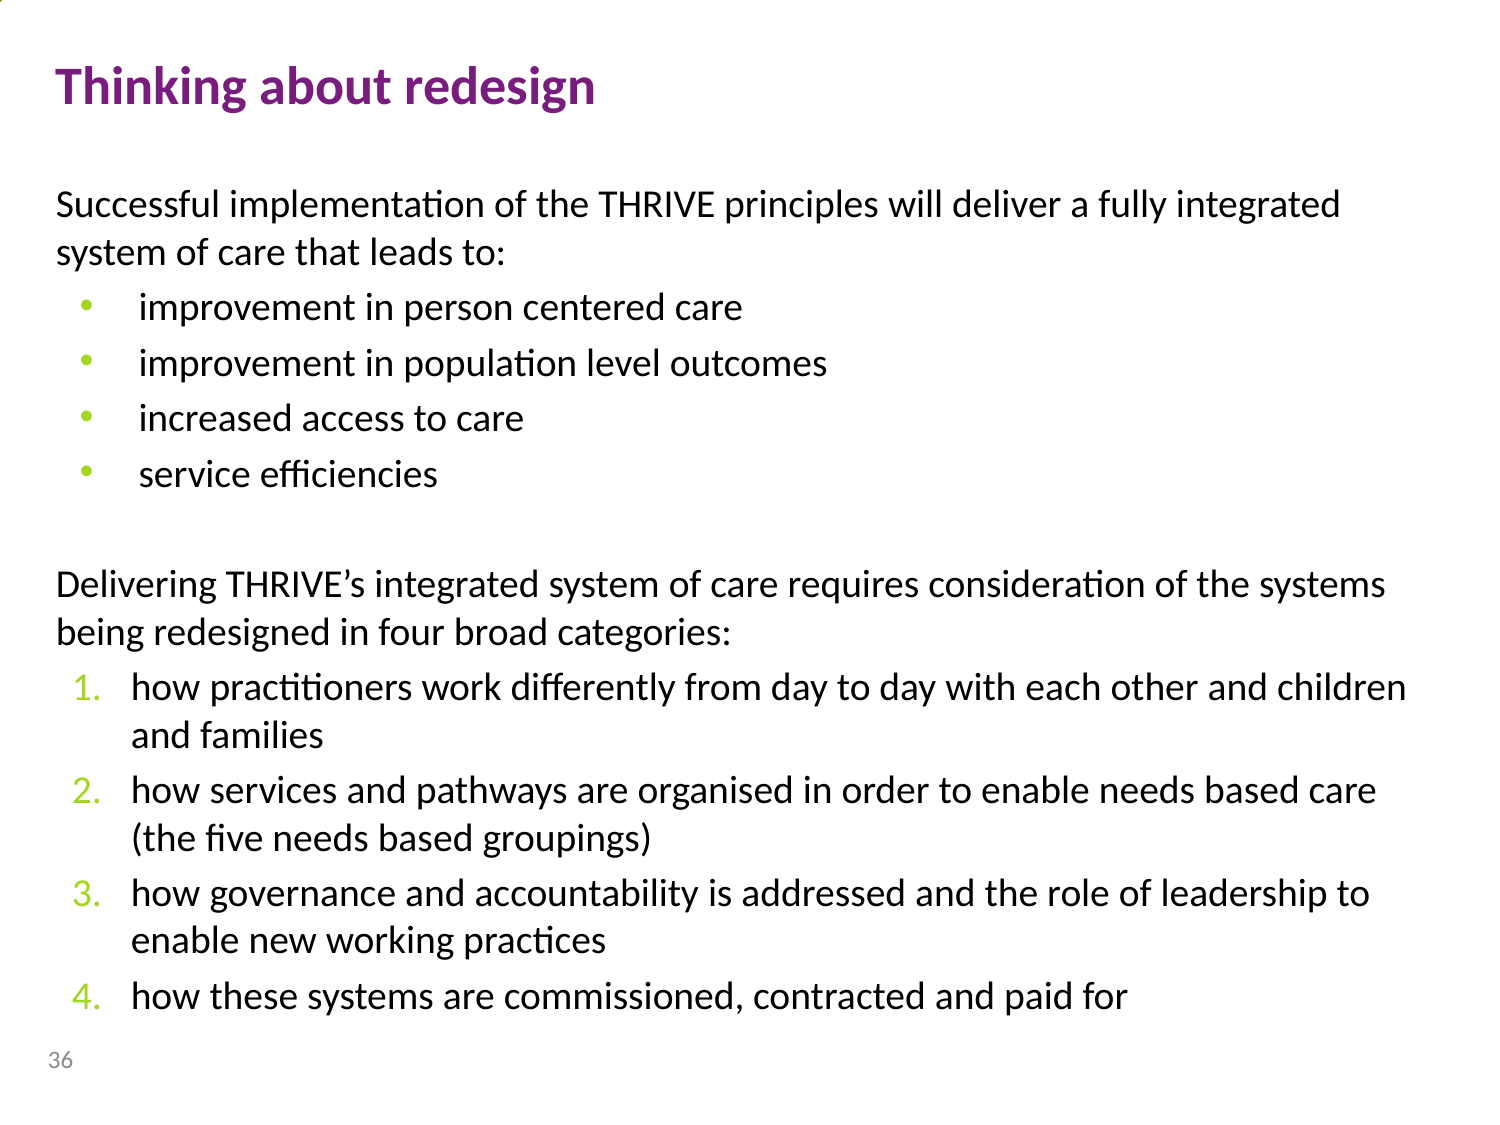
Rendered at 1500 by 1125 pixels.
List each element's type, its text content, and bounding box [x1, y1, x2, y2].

list Thinking about redesign [41, 42, 1164, 138]
list Successful implementation of the THRIVE principles will deliver a fully integrated system of care that leads to: improvement in person centered care improvement in population level outcomes increased access to care service efficiencies Delivering THRIVE’s integrated system of care requires consideration of the systems being redesigned in four broad categories: how practitioners work differently from day to day with each other and children and families how services and pathways are organised in order to enable needs based care (the five needs based groupings) how governance and accountability is addressed and the role of leadership to enable new working practices how these systems are commissioned, contracted and paid for [41, 171, 1459, 1053]
